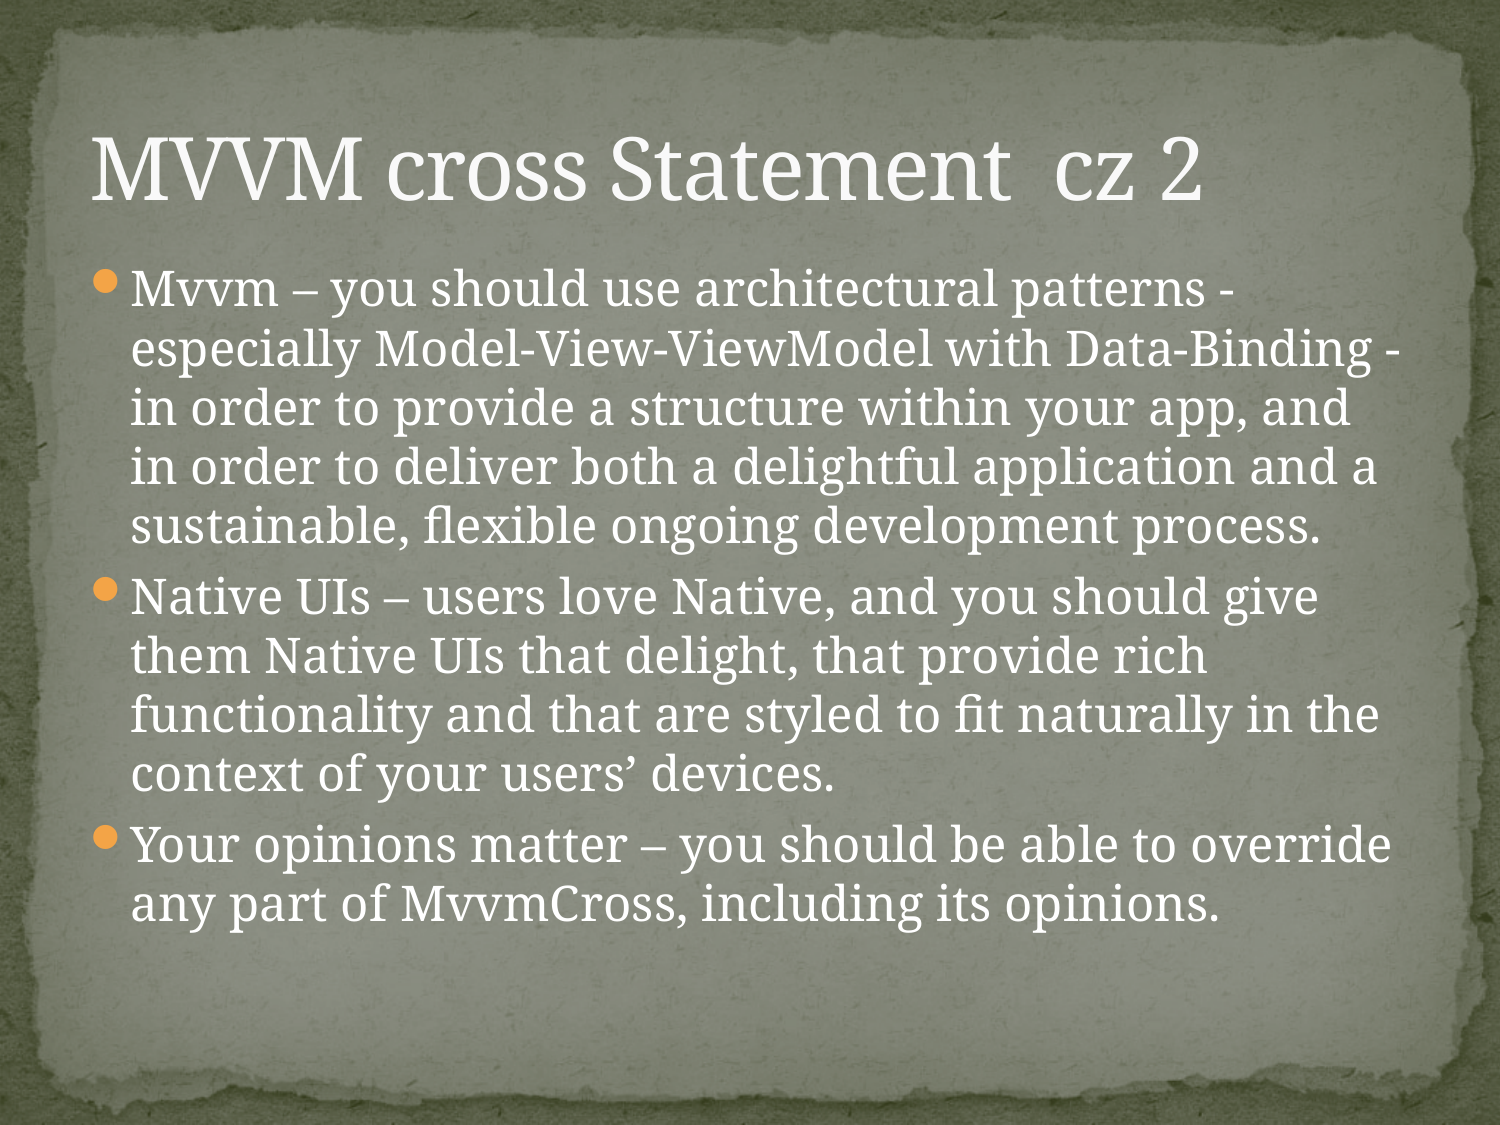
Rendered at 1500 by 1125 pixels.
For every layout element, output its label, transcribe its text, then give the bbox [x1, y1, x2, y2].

title MVVM cross Statement cz 2 [74, 24, 1425, 225]
list Mvvm – you should use architectural patterns - especially Model-View-ViewModel with Data-Binding - in order to provide a structure within your app, and in order to deliver both a delightful application and a sustainable, flexible ongoing development process. Native UIs – users love Native, and you should give them Native UIs that delight, that provide rich functionality and that are styled to fit naturally in the context of your users’ devices. Your opinions matter – you should be able to override any part of MvvmCross, including its opinions. [75, 249, 1425, 1000]
